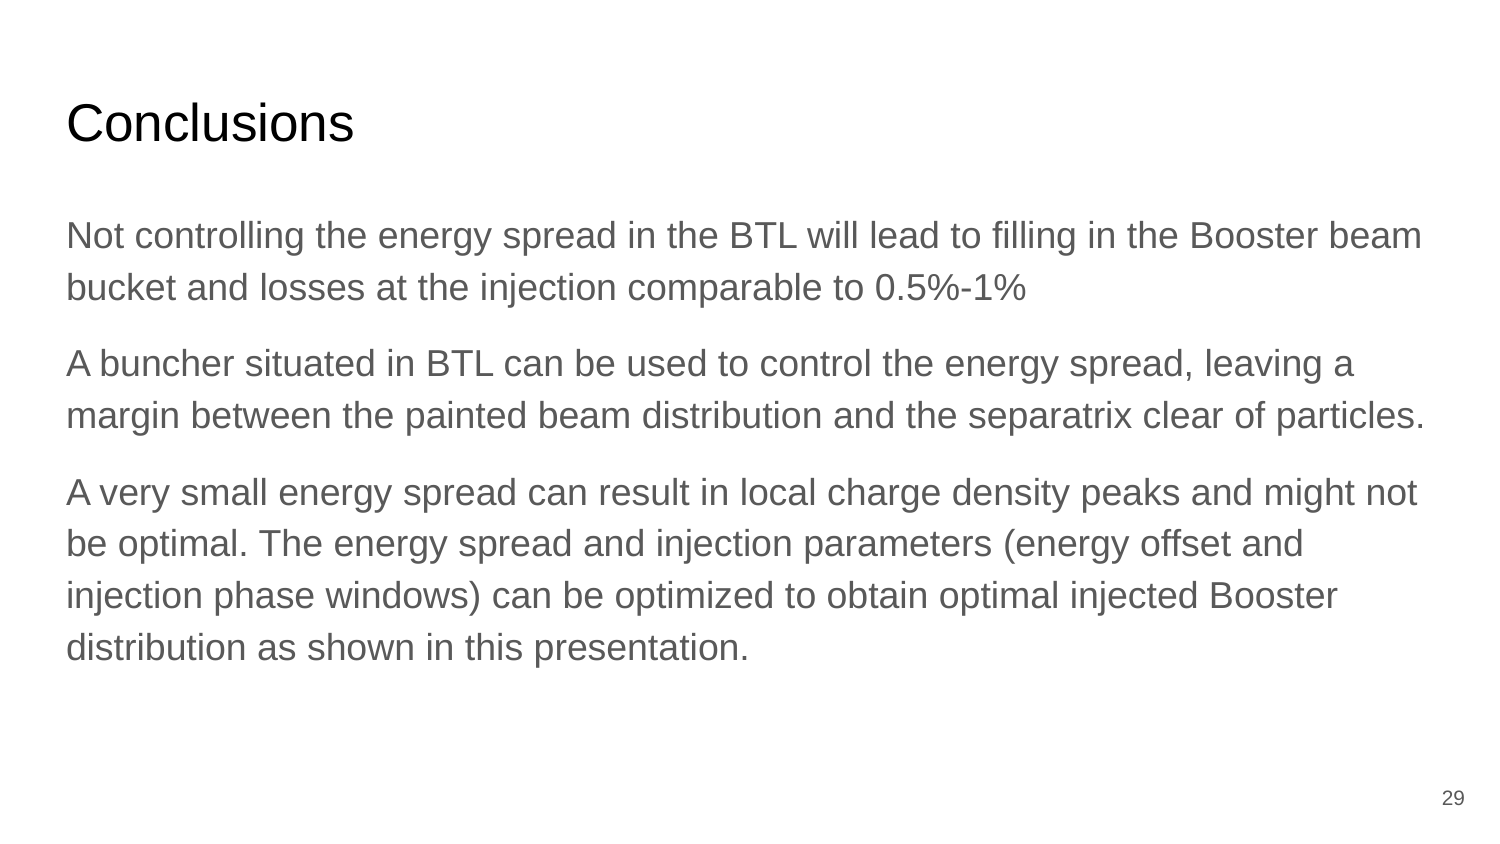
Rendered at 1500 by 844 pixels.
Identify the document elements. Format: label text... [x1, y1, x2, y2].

slide_number ‹#› [1389, 764, 1480, 830]
list Not controlling the energy spread in the BTL will lead to filling in the Booster beam bucket and losses at the injection comparable to 0.5%-1% A buncher situated in BTL can be used to control the energy spread, leaving a margin between the painted beam distribution and the separatrix clear of particles. A very small energy spread can result in local charge density peaks and might not be optimal. The energy spread and injection parameters (energy offset and injection phase windows) can be optimized to obtain optimal injected Booster distribution as shown in this presentation. [51, 189, 1449, 750]
title Conclusions [51, 72, 1449, 167]
